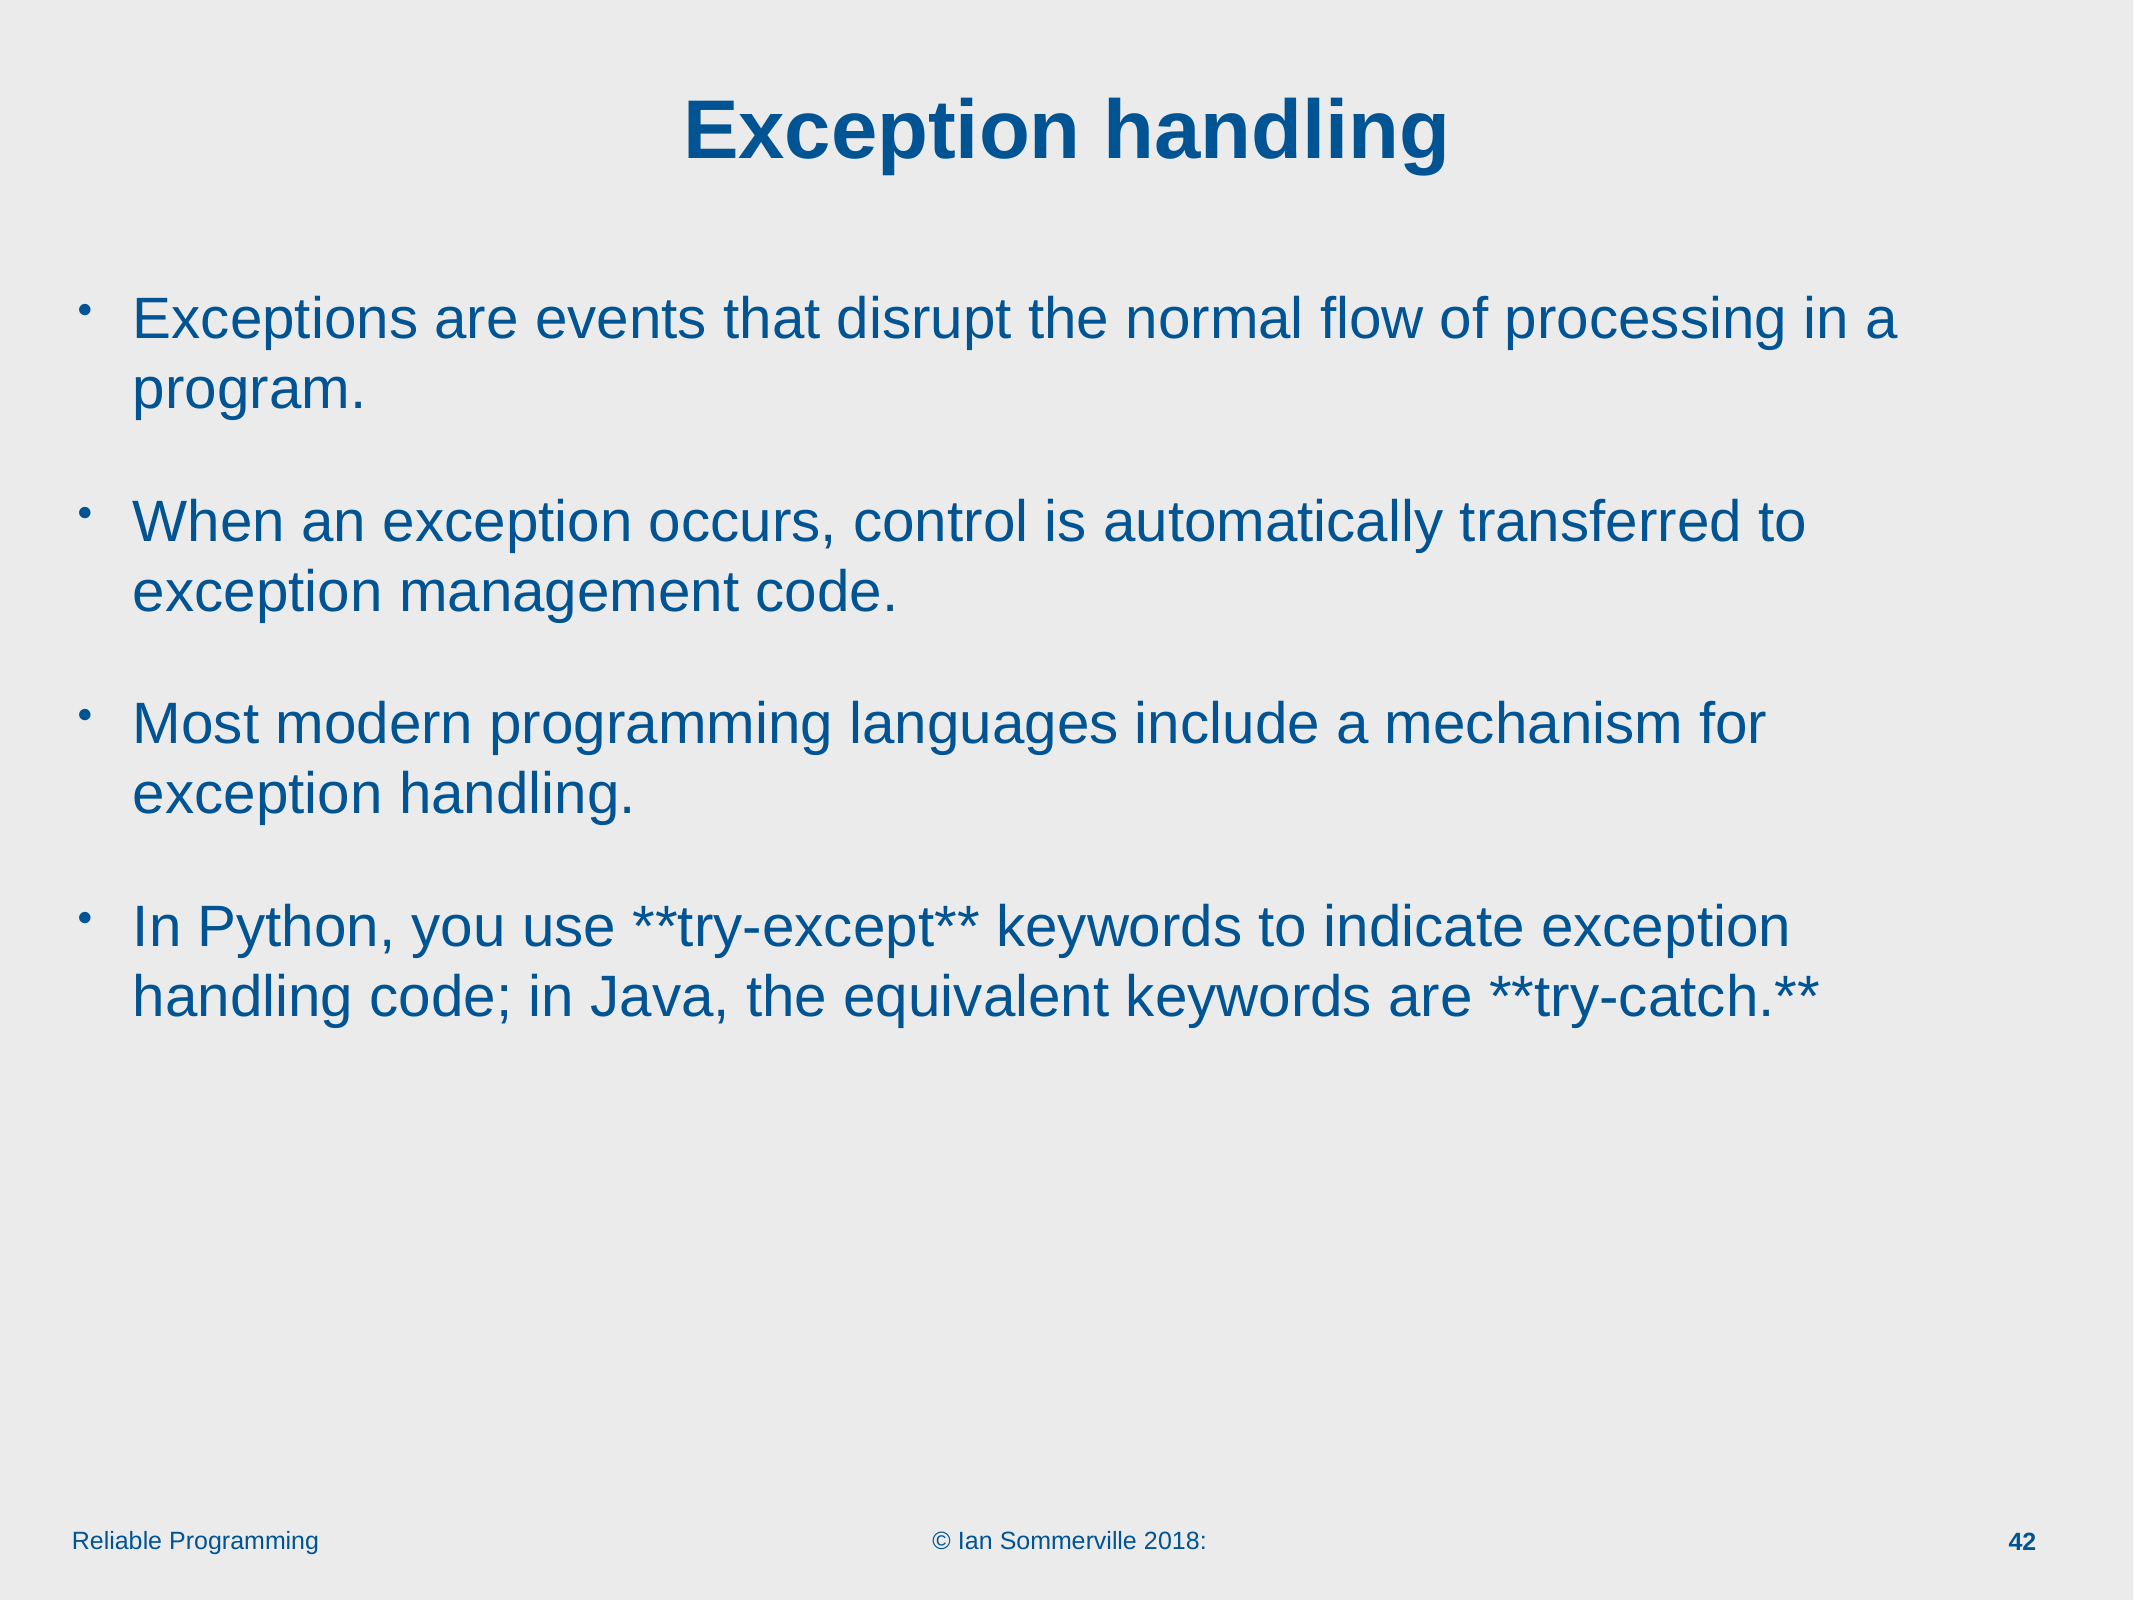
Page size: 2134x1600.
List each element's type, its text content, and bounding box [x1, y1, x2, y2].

list Exceptions are events that disrupt the normal flow of processing in a program. When an exception occurs, control is automatically transferred to exception management code. Most modern programming languages include a mechanism for exception handling. In Python, you use **try-except** keywords to indicate exception handling code; in Java, the equivalent keywords are **try-catch.** [68, 271, 2016, 1454]
slide_number 42 [1997, 1516, 2046, 1563]
title Exception handling [80, 66, 2053, 248]
